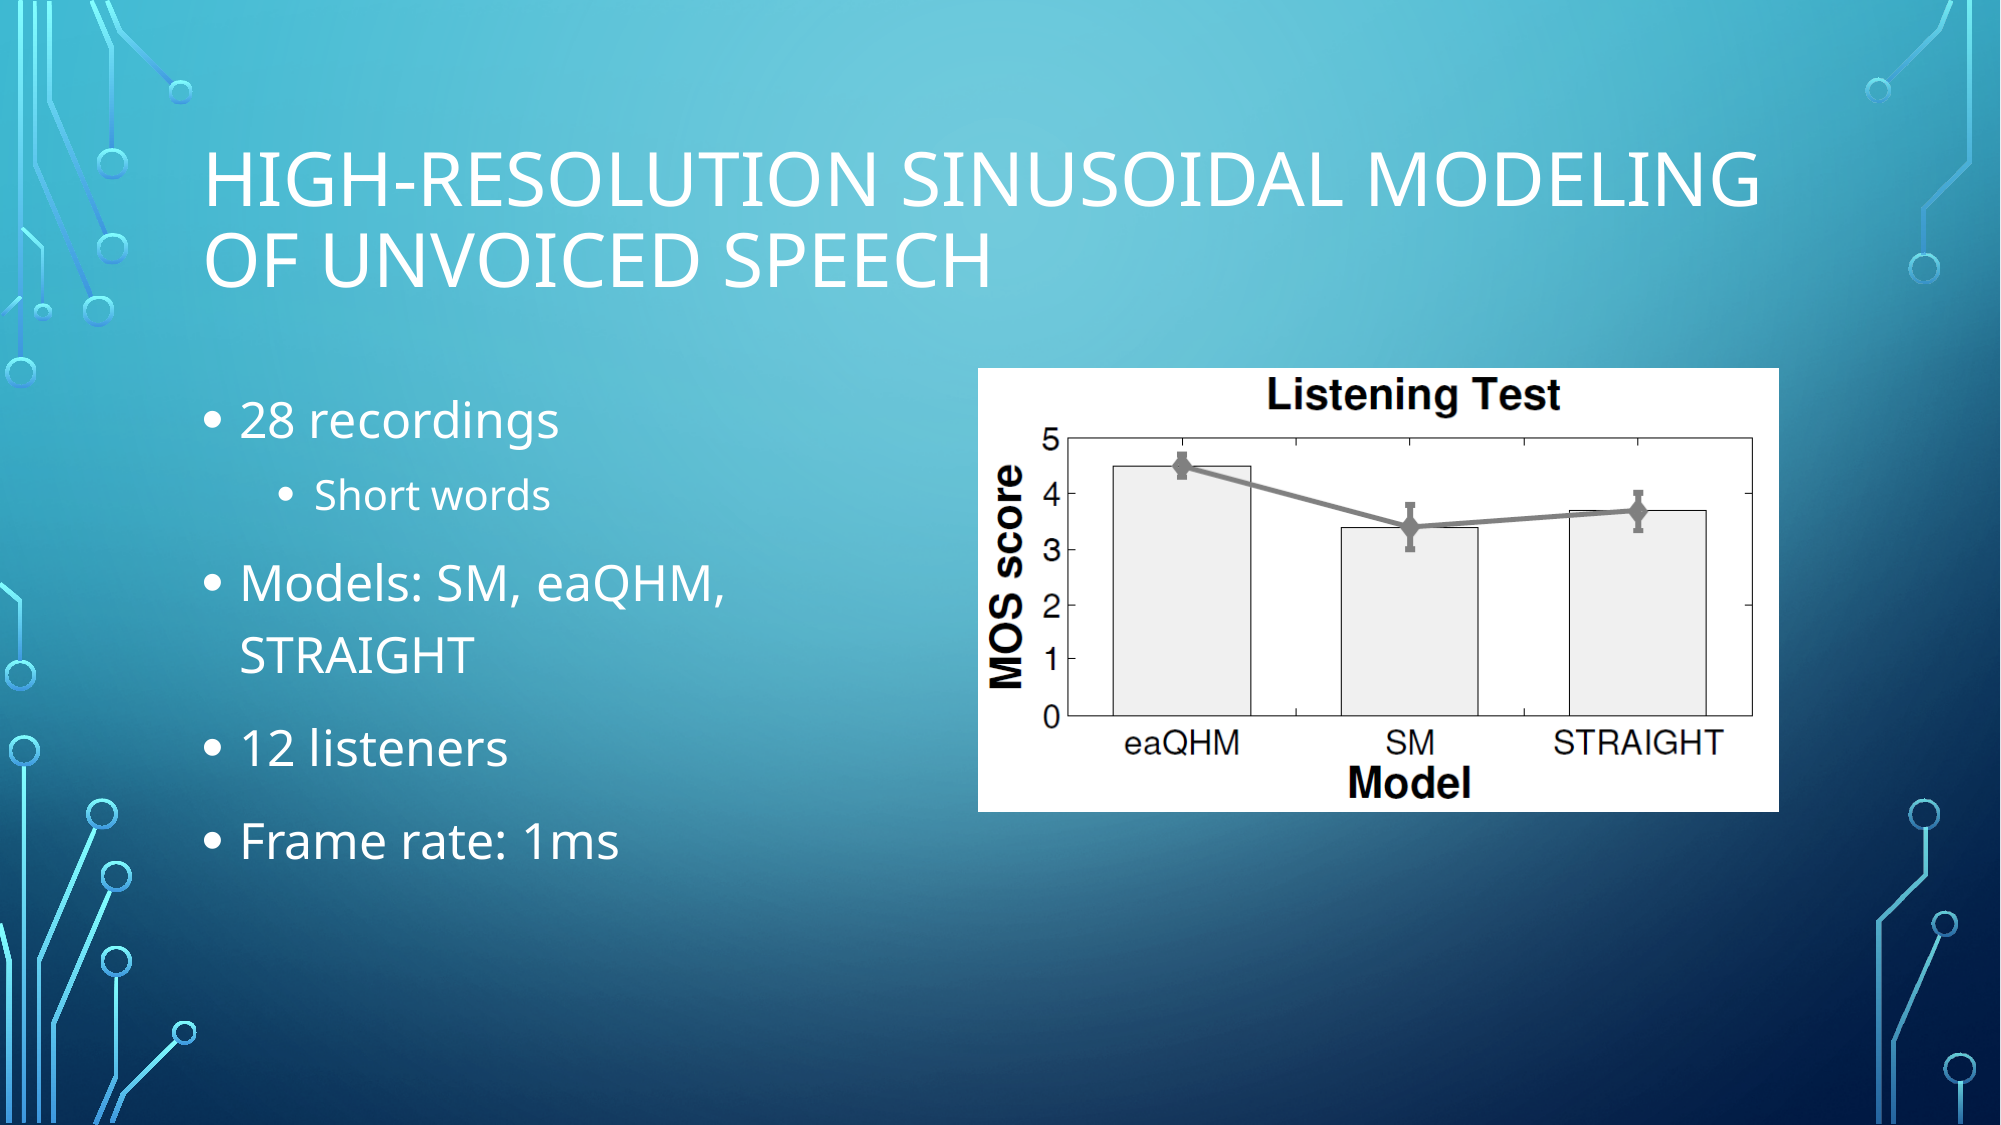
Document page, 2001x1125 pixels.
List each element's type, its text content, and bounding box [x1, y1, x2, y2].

title High-resolution sinusoidal modeling of unvoiced speech [187, 101, 1813, 344]
list 28 recordings Short words Models: SM, eaQHM, STRAIGHT 12 listeners Frame rate: 1ms [186, 369, 987, 950]
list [978, 368, 1779, 812]
